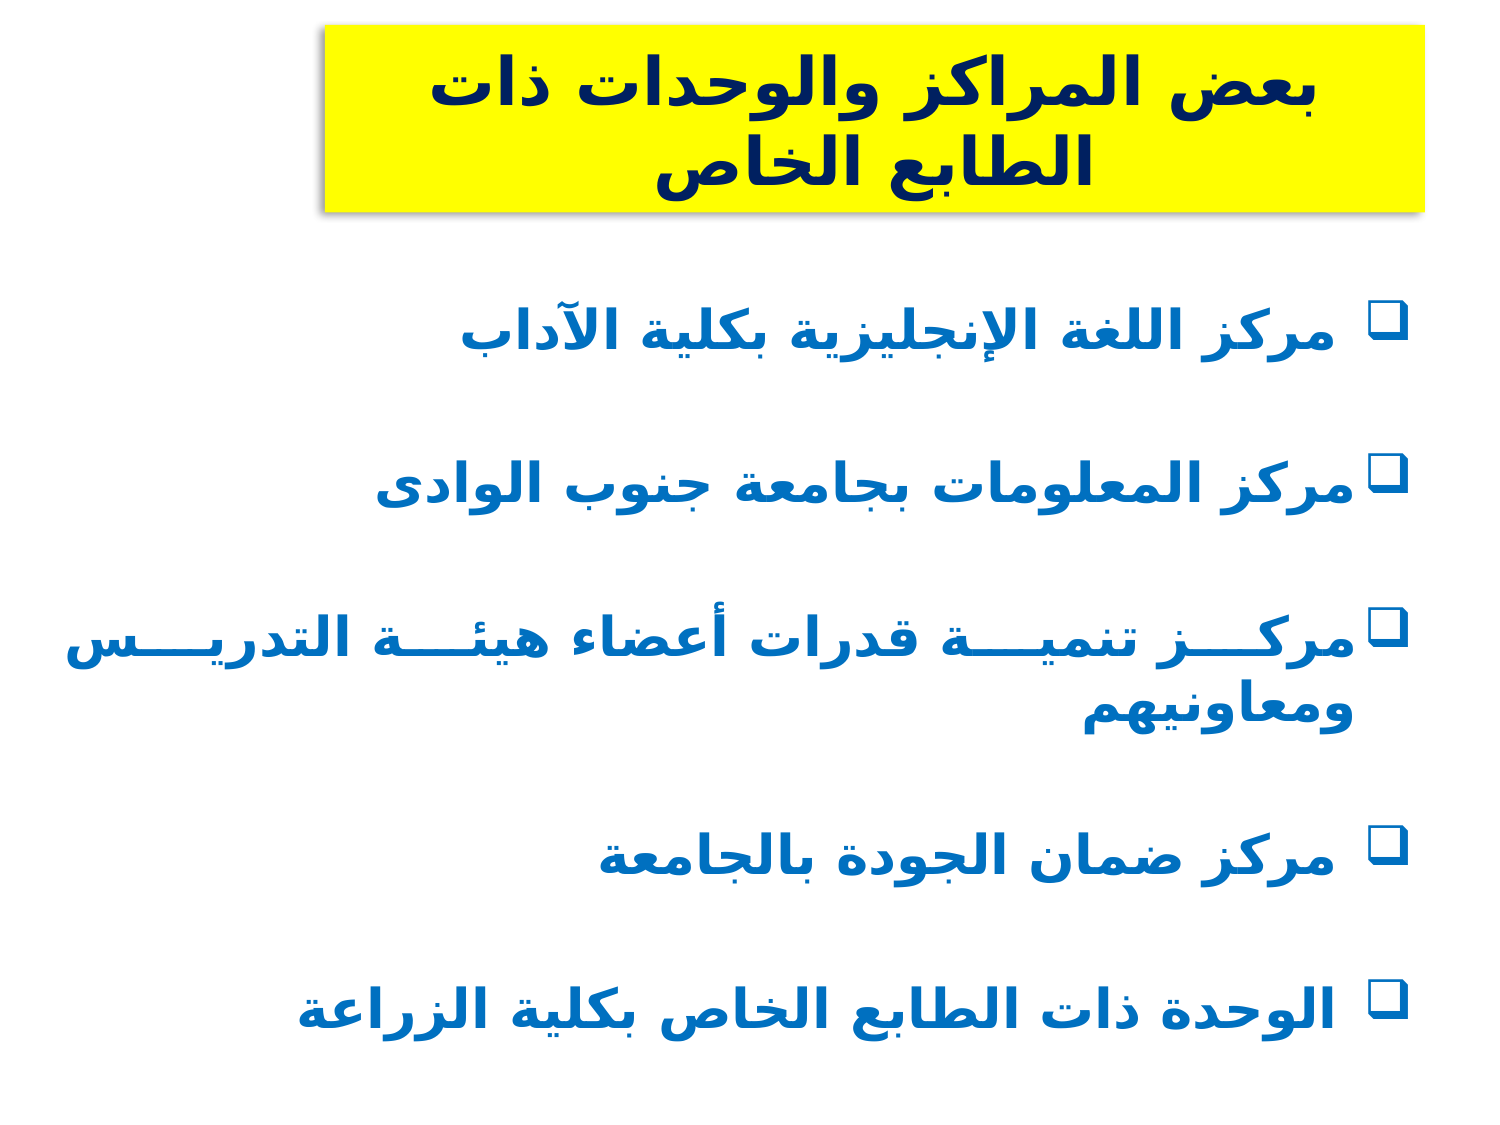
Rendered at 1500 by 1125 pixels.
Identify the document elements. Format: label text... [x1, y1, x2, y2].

title بعض المراكز والوحدات ذات الطابع الخاص [324, 24, 1425, 213]
list مركز اللغة الإنجليزية بكلية الآداب مركز المعلومات بجامعة جنوب الوادى مركز تنمية قدرات أعضاء هيئة التدريس ومعاونيهم مركز ضمان الجودة بالجامعة الوحدة ذات الطابع الخاص بكلية الزراعة [50, 287, 1425, 1050]
